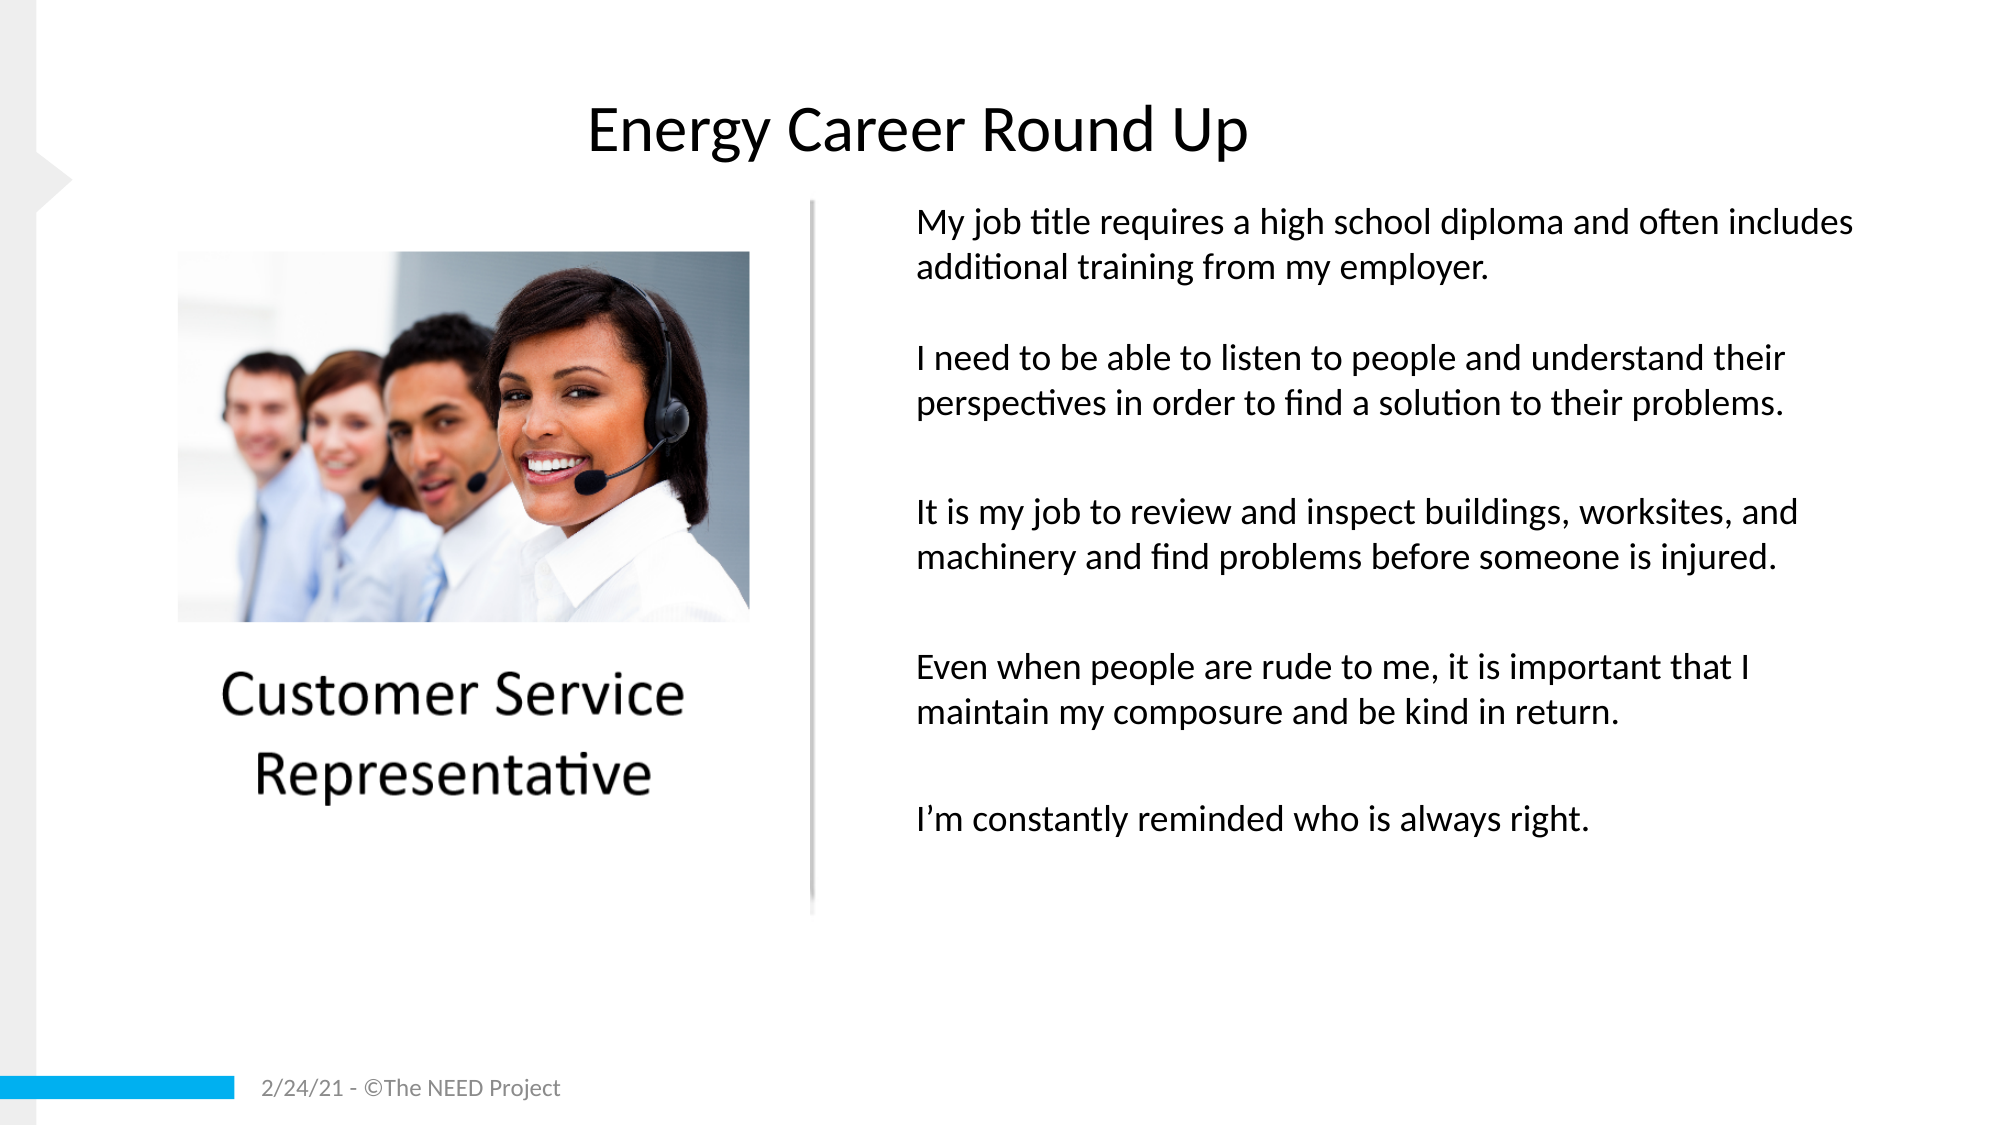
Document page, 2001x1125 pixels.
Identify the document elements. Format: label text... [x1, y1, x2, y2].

picture [79, 190, 821, 981]
text_box It is my job to review and inspect buildings, worksites, and machinery and find problems before someone is injured. [901, 479, 1901, 585]
text_box Energy Career Round Up [572, 77, 1428, 173]
text_box I need to be able to listen to people and understand their perspectives in order to find a solution to their problems. [901, 325, 1901, 431]
text_box Even when people are rude to me, it is important that I maintain my composure and be kind in return. [901, 634, 1901, 740]
text_box My job title requires a high school diploma and often includes additional training from my employer. [901, 190, 1941, 295]
footer 2/24/21 - ©The NEED Project [246, 1056, 977, 1116]
text_box I’m constantly reminded who is always right. [901, 786, 1901, 846]
